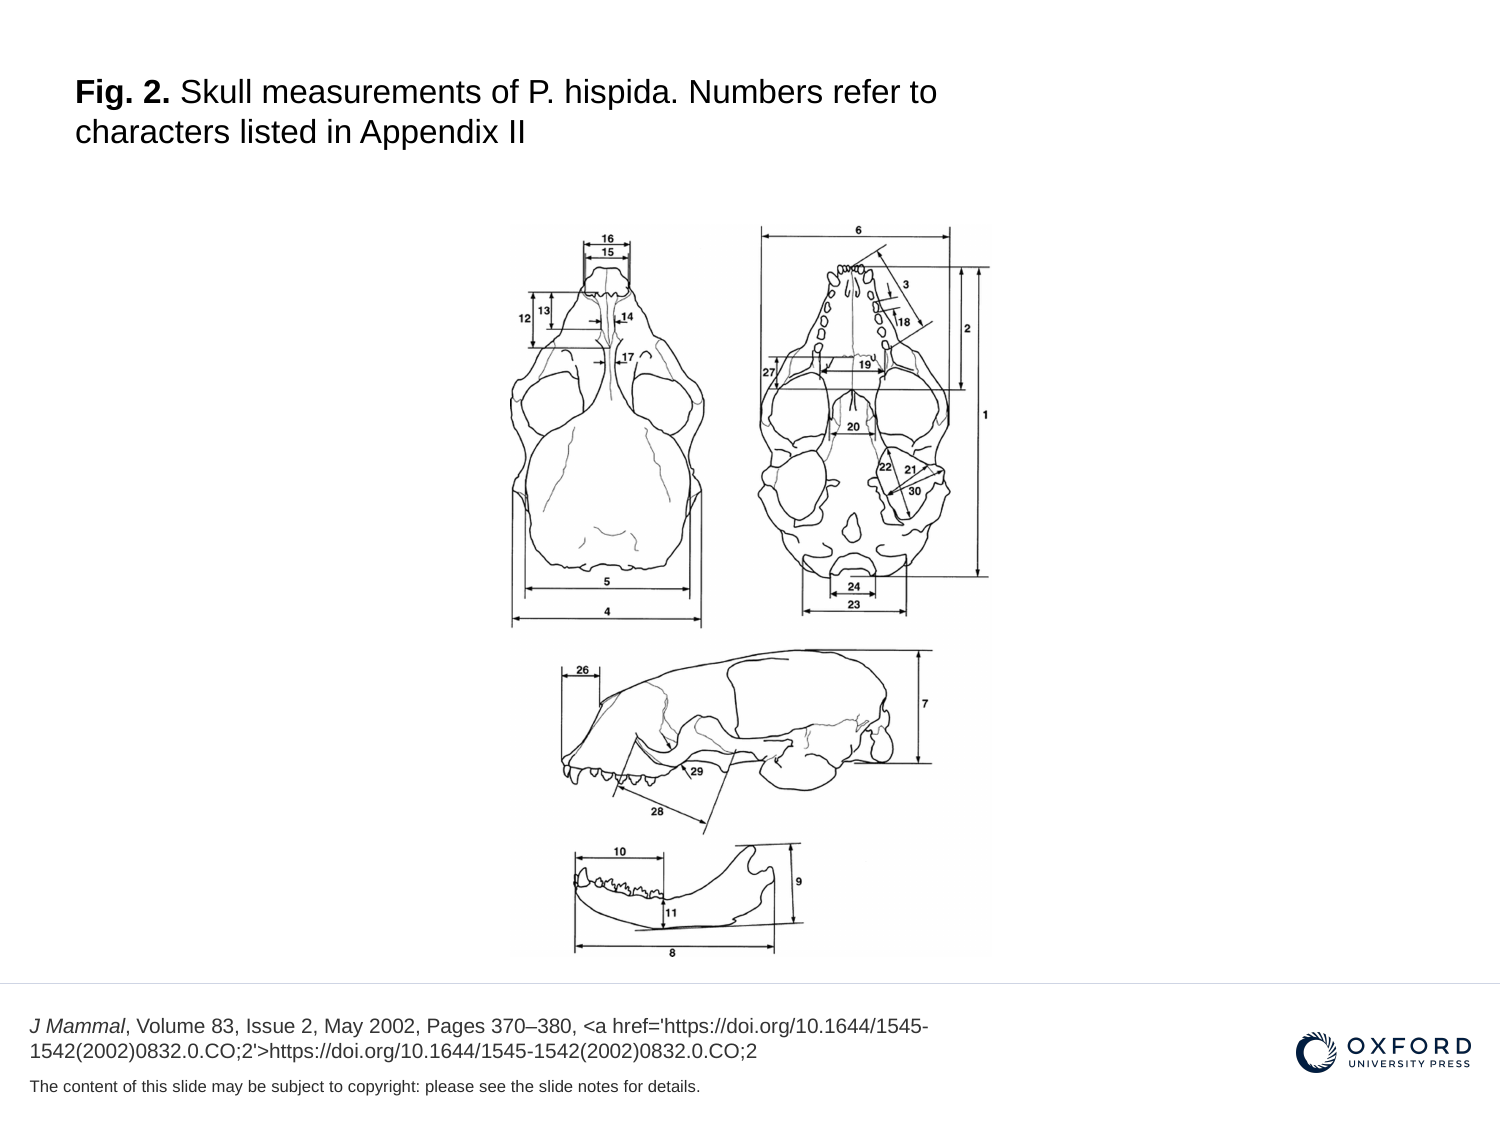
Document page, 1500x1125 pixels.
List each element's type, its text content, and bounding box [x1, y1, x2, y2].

title Fig. 2. Skull measurements of P. hispida. Numbers refer to characters listed in Appendix II [75, 69, 1078, 171]
footer J Mammal, Volume 83, Issue 2, May 2002, Pages 370–380, <a href='https://doi.org/10.1644/1545-1542(2002)0832.0.CO;2'>https://doi.org/10.1644/1545-1542(2002)0832.0.CO;2 The content of this slide may be subject to copyright: please see the slide notes for details. [0, 983, 1260, 1125]
picture [510, 224, 992, 957]
picture [1296, 1032, 1471, 1073]
